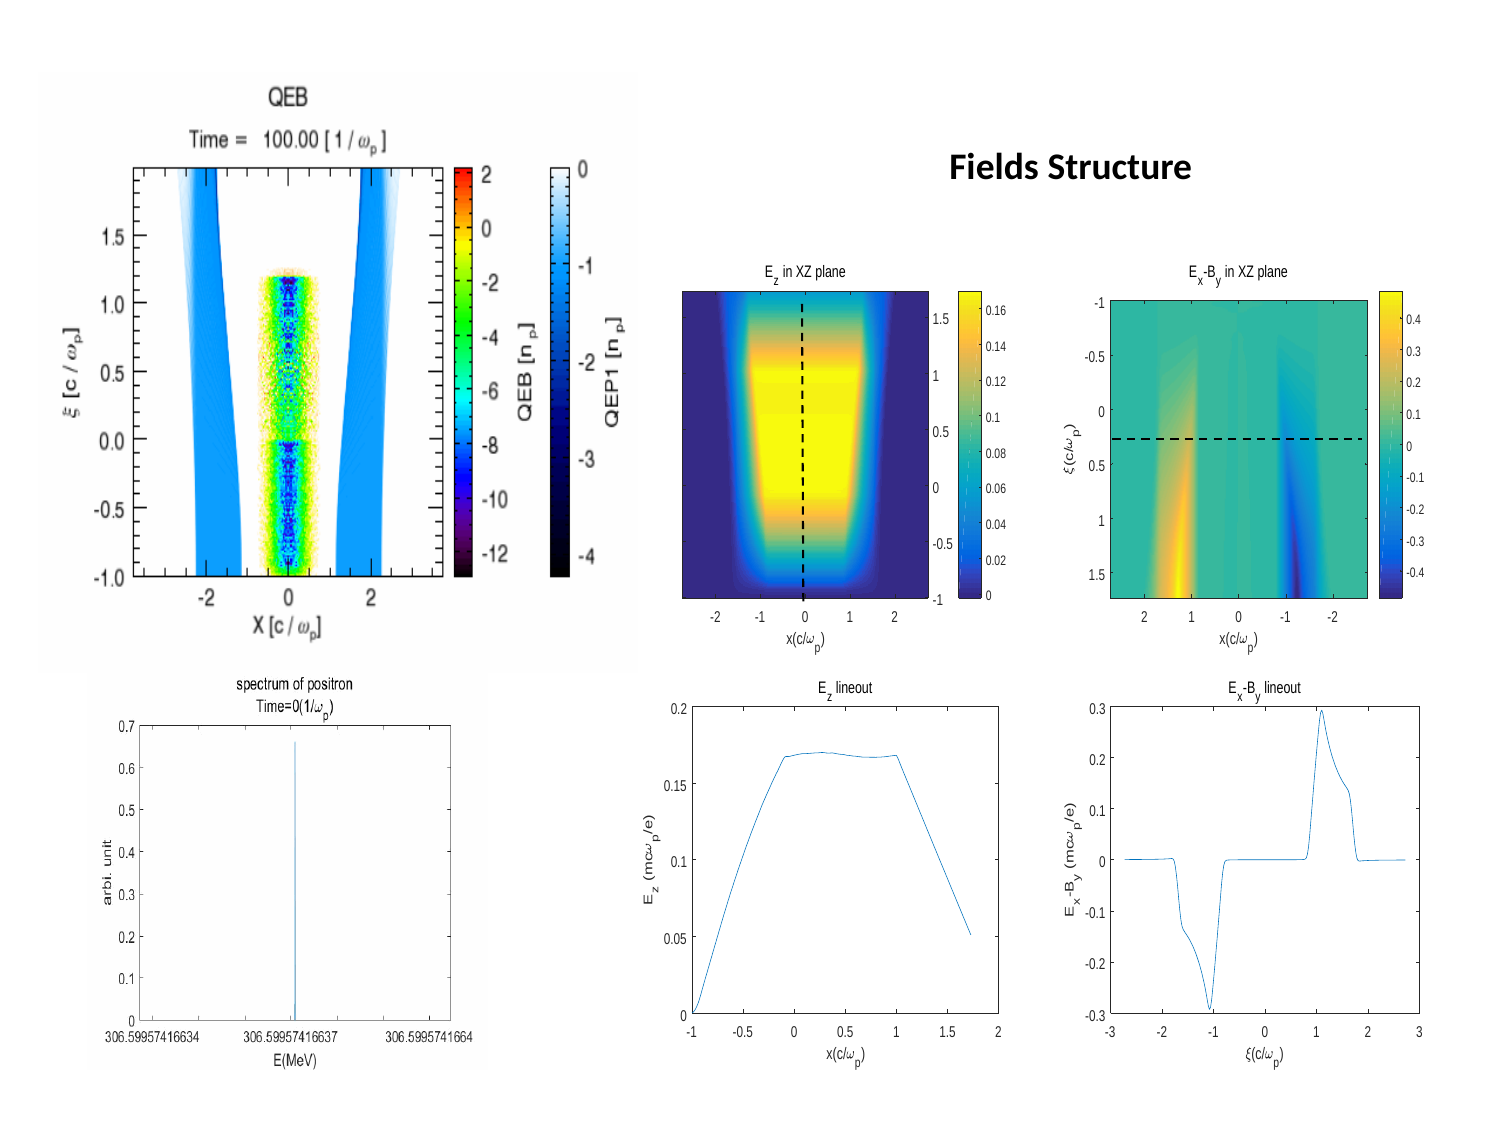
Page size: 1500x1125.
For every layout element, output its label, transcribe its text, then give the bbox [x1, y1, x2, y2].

picture [1058, 256, 1458, 655]
picture [1058, 671, 1458, 1070]
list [87, 682, 488, 1070]
picture [37, 71, 1037, 1070]
text_box Fields Structure [934, 134, 1216, 195]
